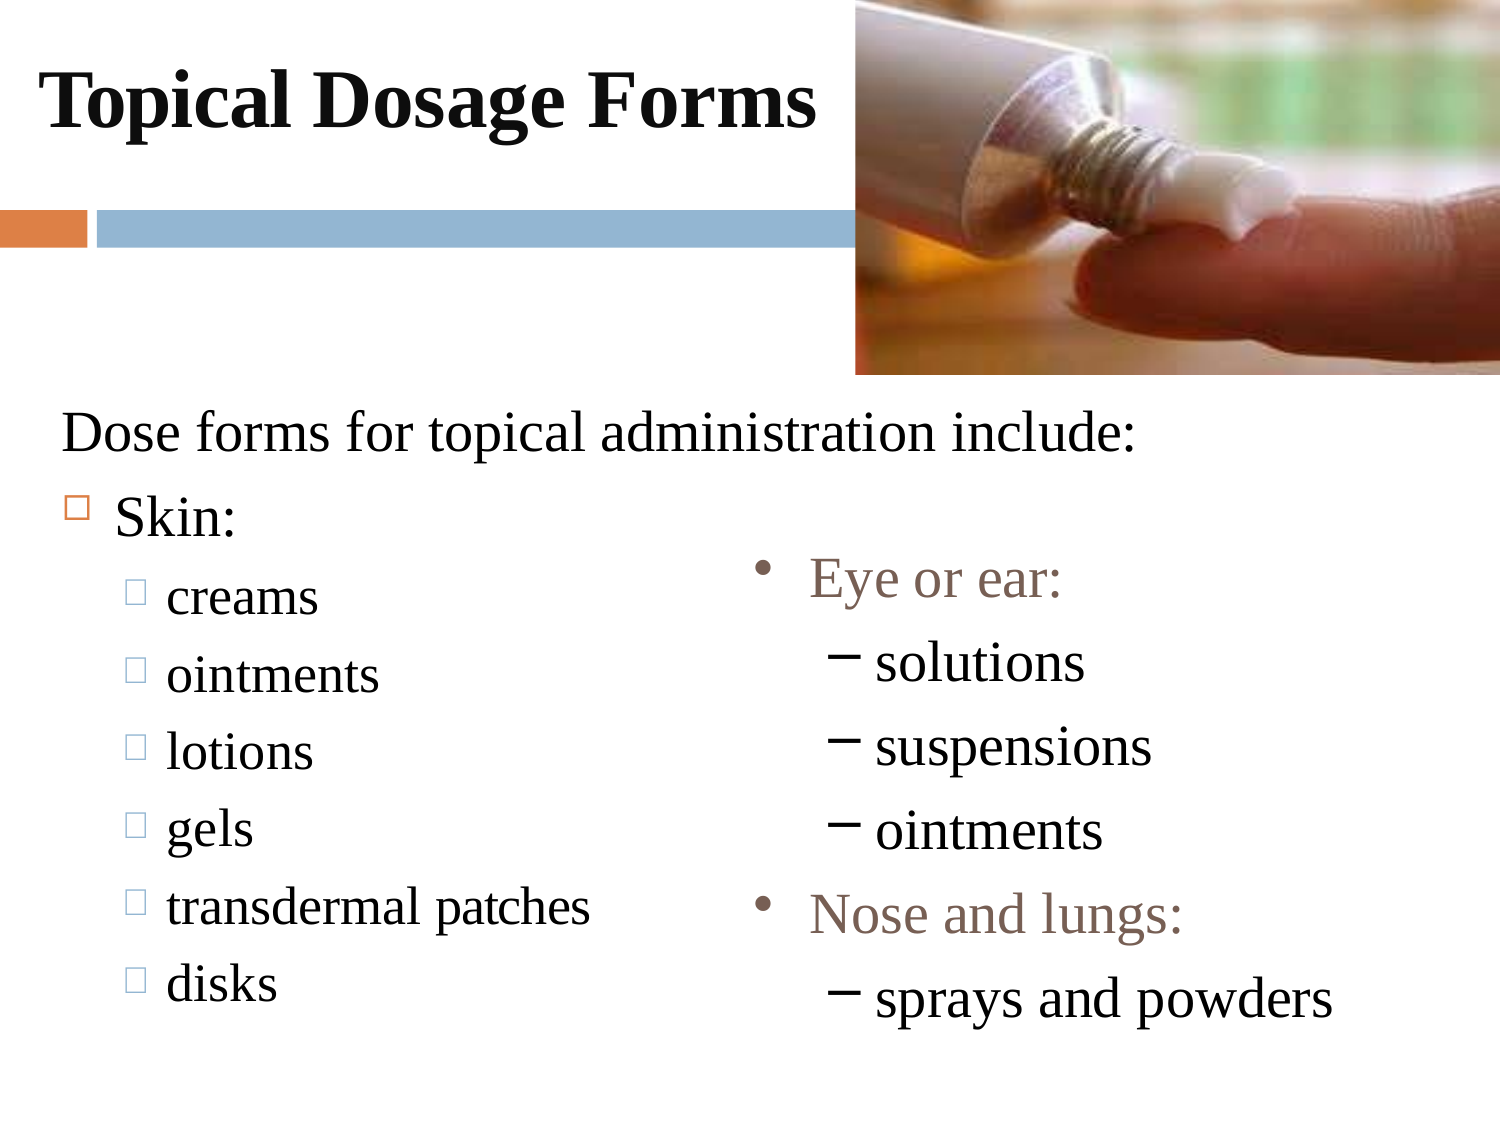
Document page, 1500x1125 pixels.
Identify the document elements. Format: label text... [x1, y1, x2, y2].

text_box Dose forms for topical administration include: Skin: [59, 376, 1144, 548]
text_box Eye or ear: solutions suspensions ointments Nose and lungs: sprays and powders [751, 523, 1337, 1030]
text_box [855, 0, 1500, 375]
title Topical Dosage Forms [36, 41, 829, 232]
text_box creams ointments lotions gels transdermal patches disks [119, 545, 601, 1013]
